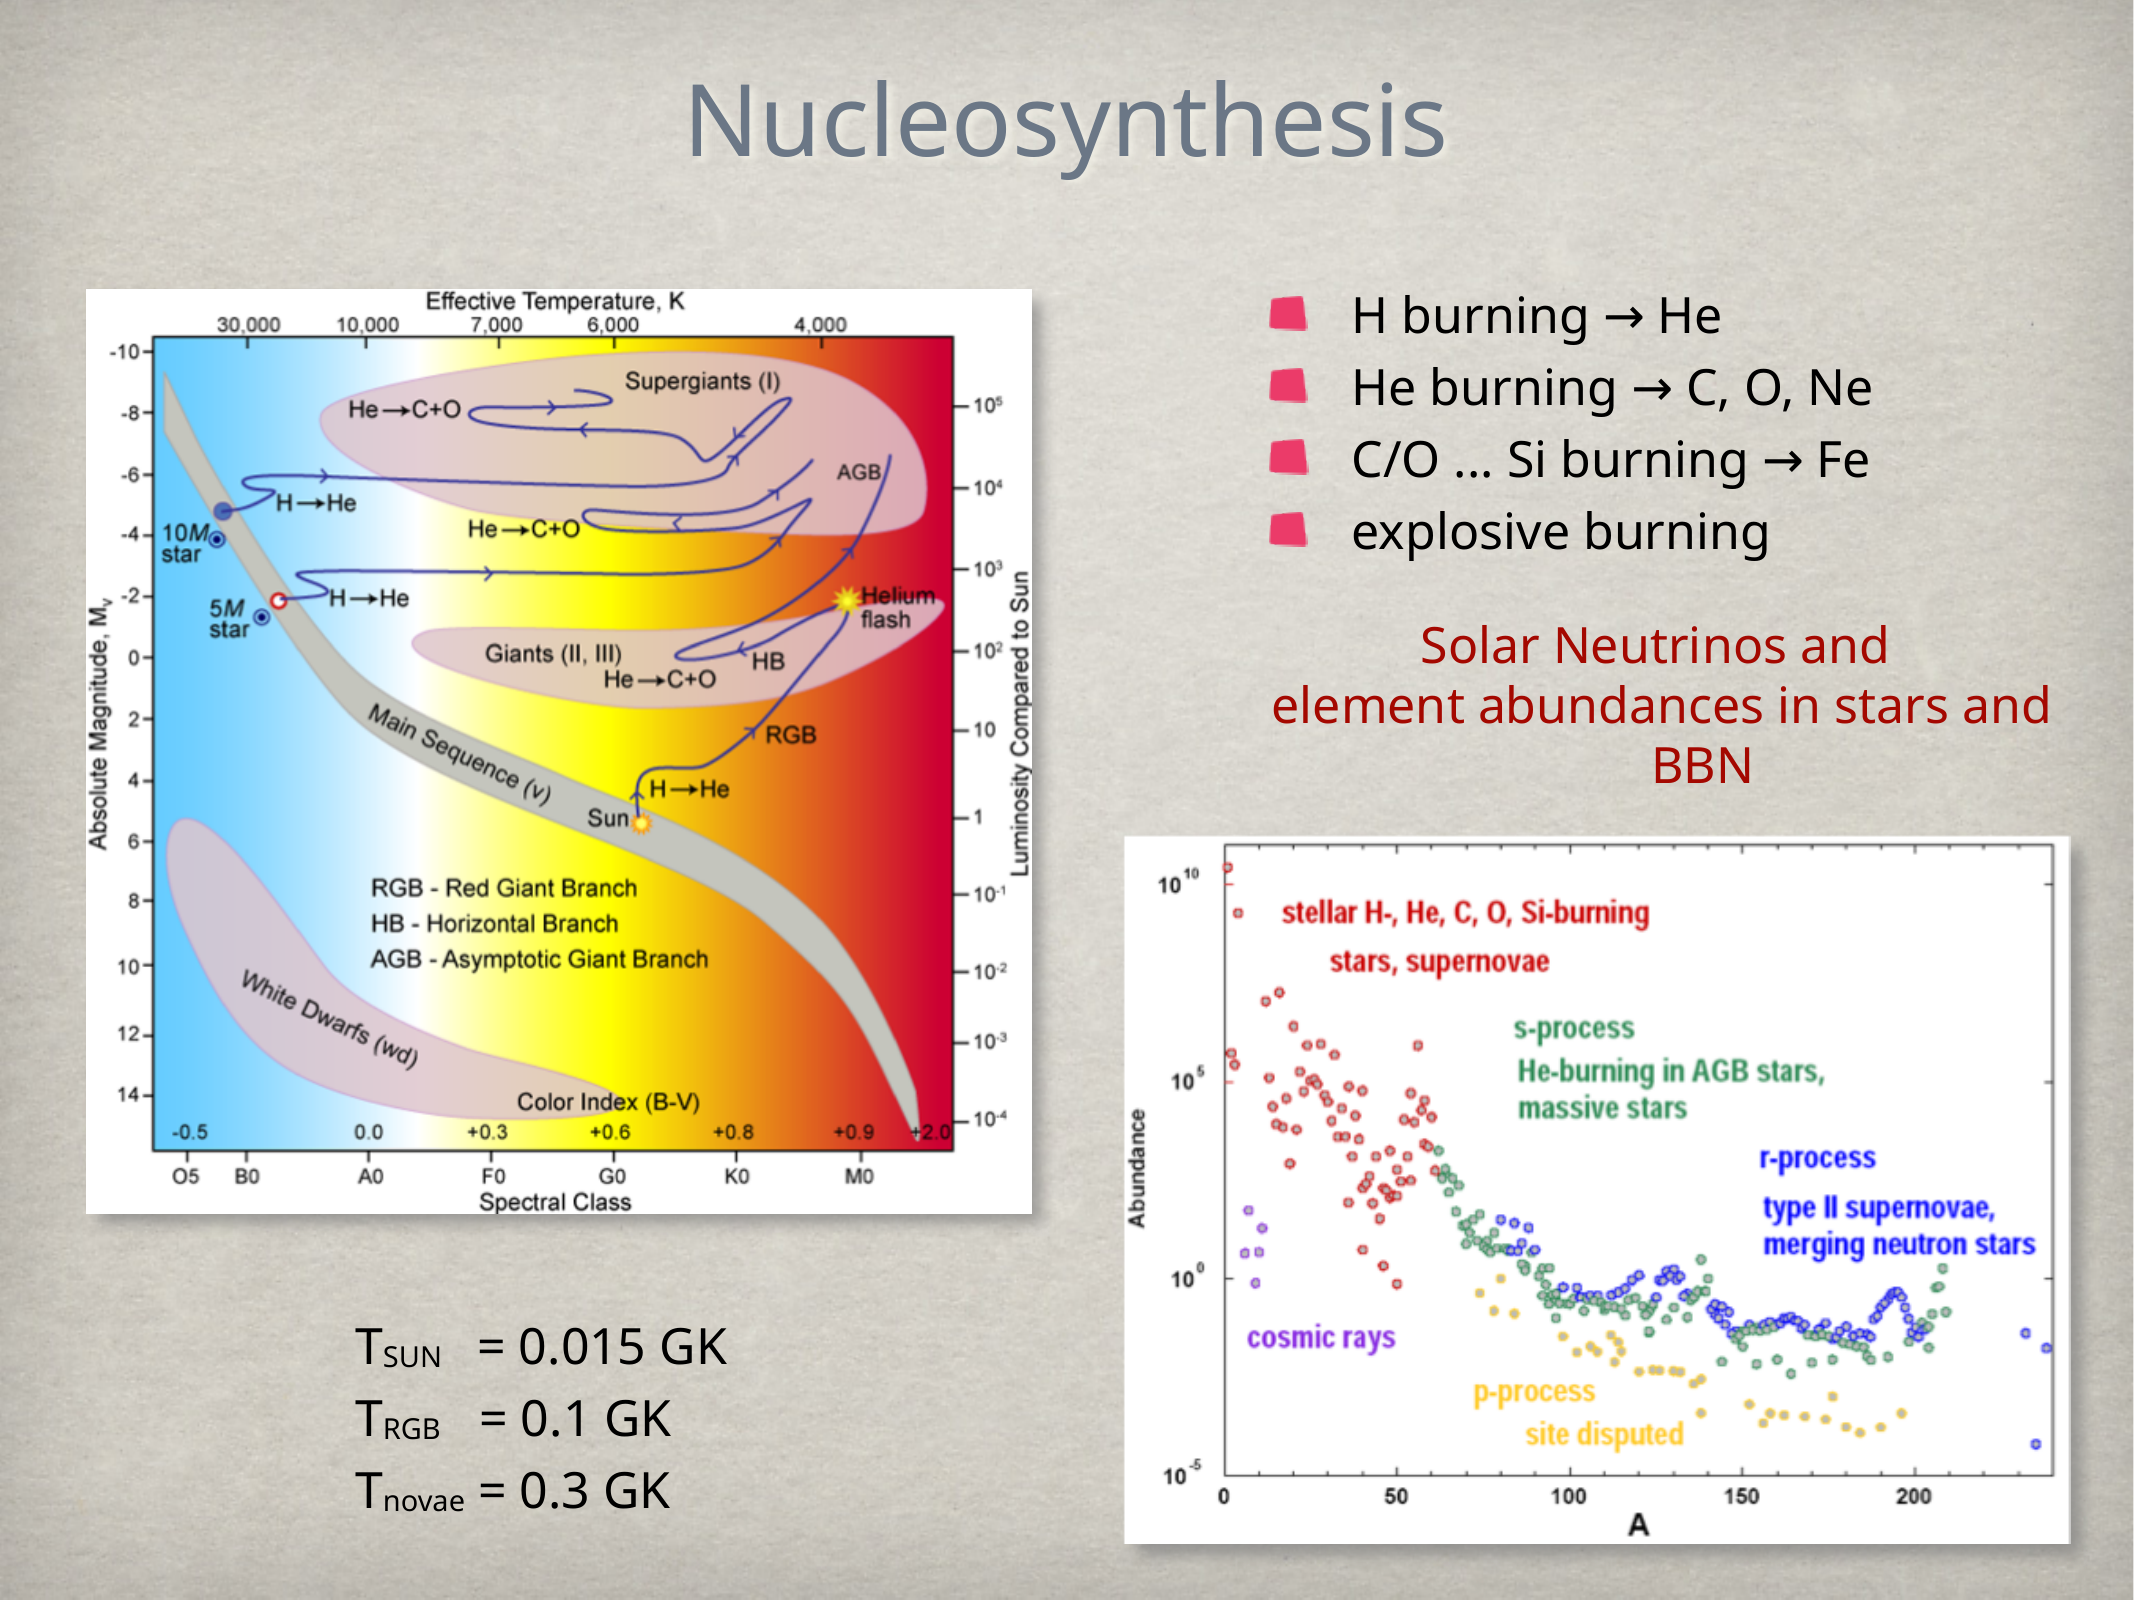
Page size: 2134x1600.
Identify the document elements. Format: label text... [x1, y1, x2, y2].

picture [1269, 368, 1308, 403]
text_box Nucleosynthesis [114, 0, 2019, 292]
picture [1269, 512, 1308, 547]
picture [1269, 439, 1309, 475]
picture [0, 0, 2134, 1600]
picture [1269, 297, 1308, 331]
text_box TSUN = 0.015 GK TRGB = 0.1 GK Tnovae = 0.3 GK [325, 1296, 806, 1526]
text_box H burning → He He burning → C, O, Ne C/O ... Si burning → Fe explosive burning Solar Neutrinos and element abundances in stars and BBN [1216, 280, 2055, 785]
